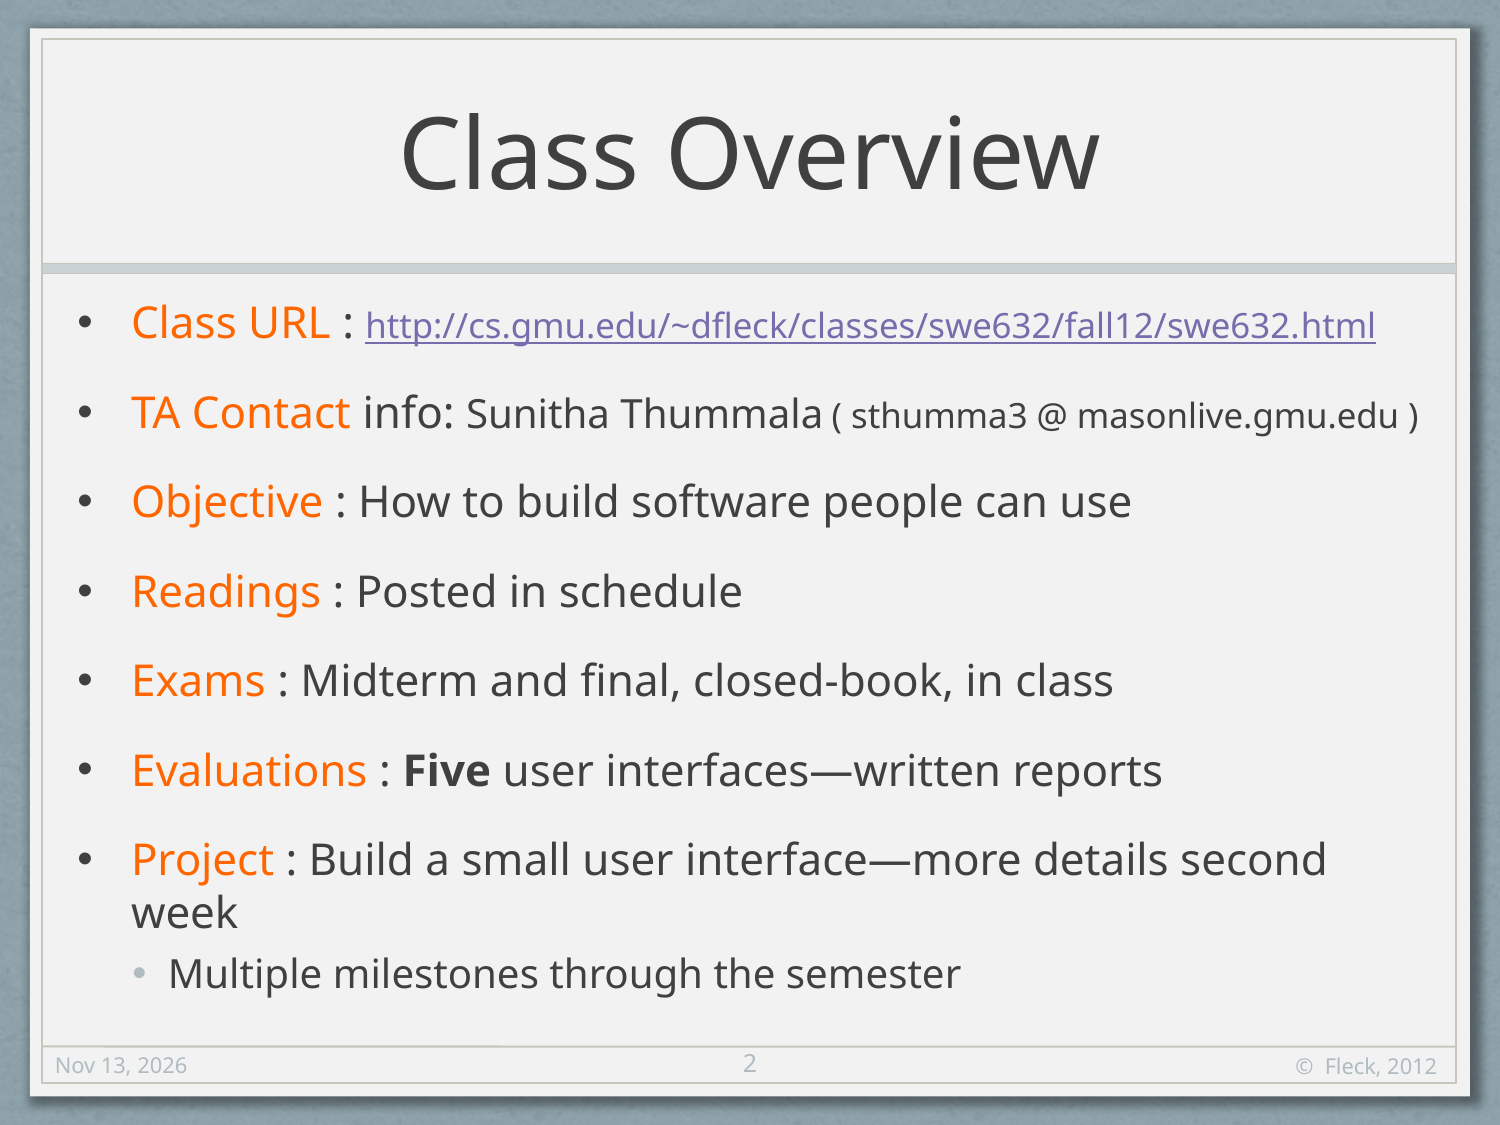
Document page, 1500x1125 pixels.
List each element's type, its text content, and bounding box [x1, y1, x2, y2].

title Class Overview [147, 40, 1353, 260]
slide_number 2 [687, 1042, 813, 1088]
list Class URL : http://cs.gmu.edu/~dfleck/classes/swe632/fall12/swe632.html TA Contact info: Sunitha Thummala ( sthumma3 @ masonlive.gmu.edu ) Objective : How to build software people can use Readings : Posted in schedule Exams : Midterm and final, closed-book, in class Evaluations : Five user interfaces—written reports Project : Build a small user interface—more details second week Multiple milestones through the semester [62, 287, 1438, 1038]
slide_number 29-Aug-12 [39, 1045, 390, 1088]
footer © Fleck, 2012 [977, 1045, 1453, 1088]
